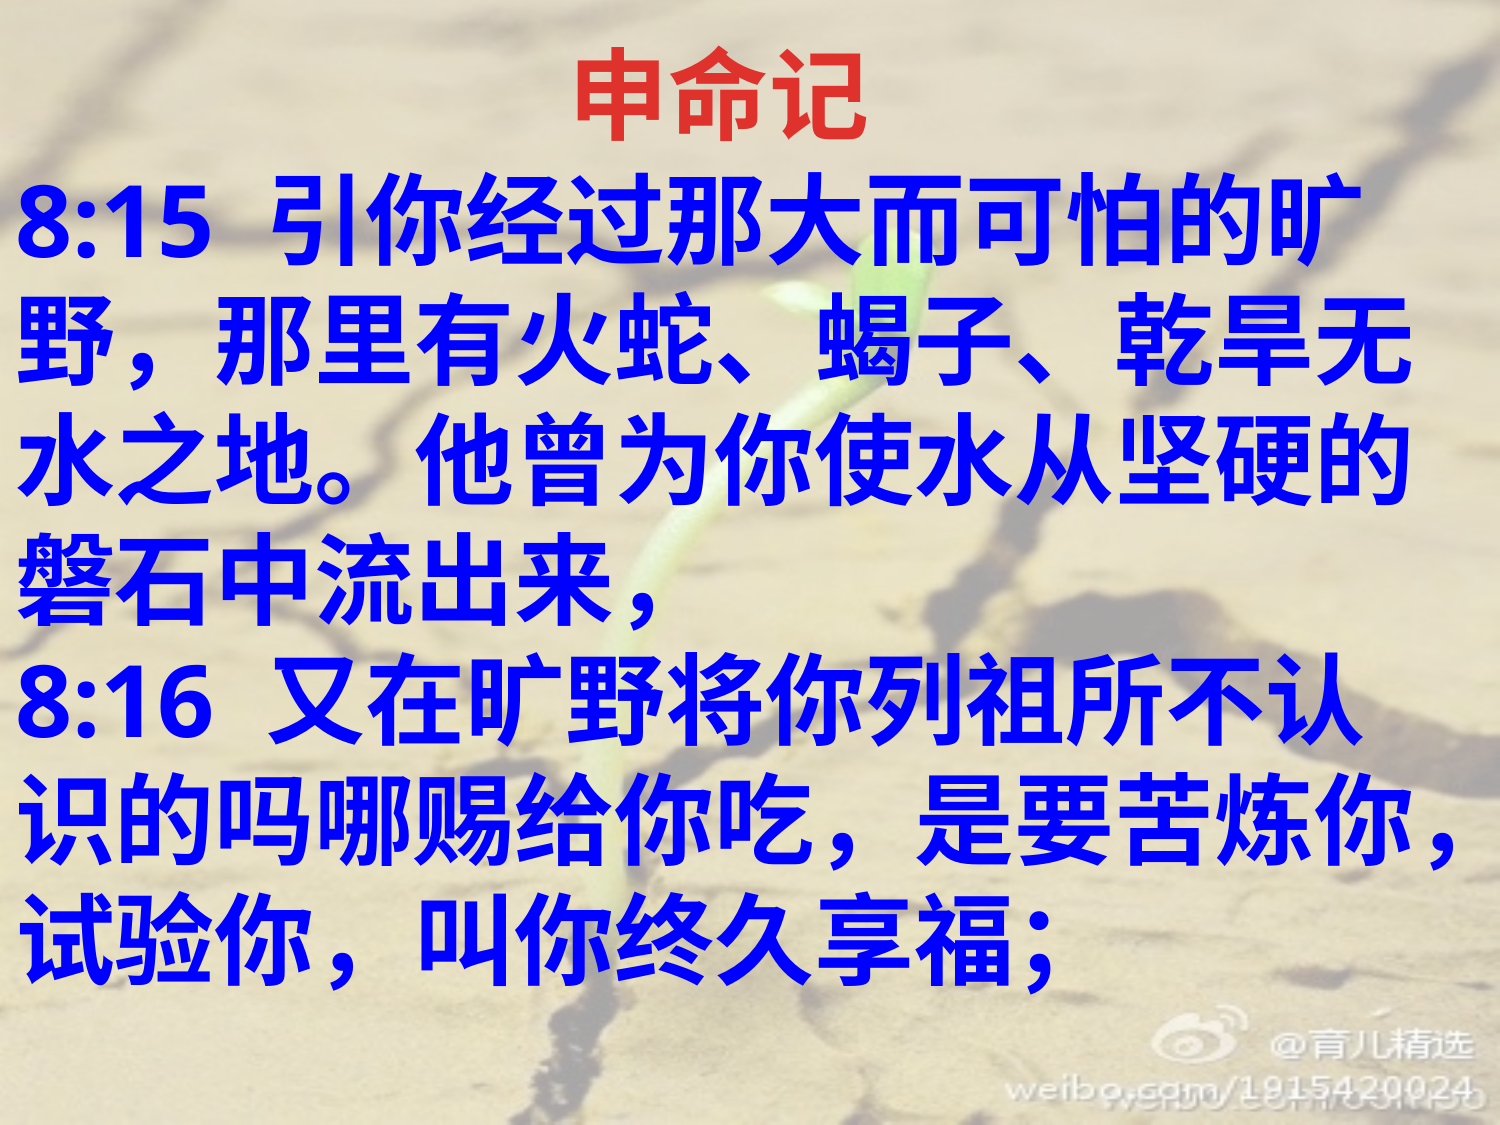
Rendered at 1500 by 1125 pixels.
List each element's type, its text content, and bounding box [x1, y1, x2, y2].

text_box 申命记 [553, 24, 886, 160]
text_box 8:15 引你经过那大而可怕的旷野，那里有火蛇、蝎子、乾旱无水之地。他曾为你使水从坚硬的磐石中流出来， 8:16 又在旷野将你列祖所不认识的吗哪赐给你吃，是要苦炼你，试验你，叫你终久享福； [0, 149, 1475, 893]
